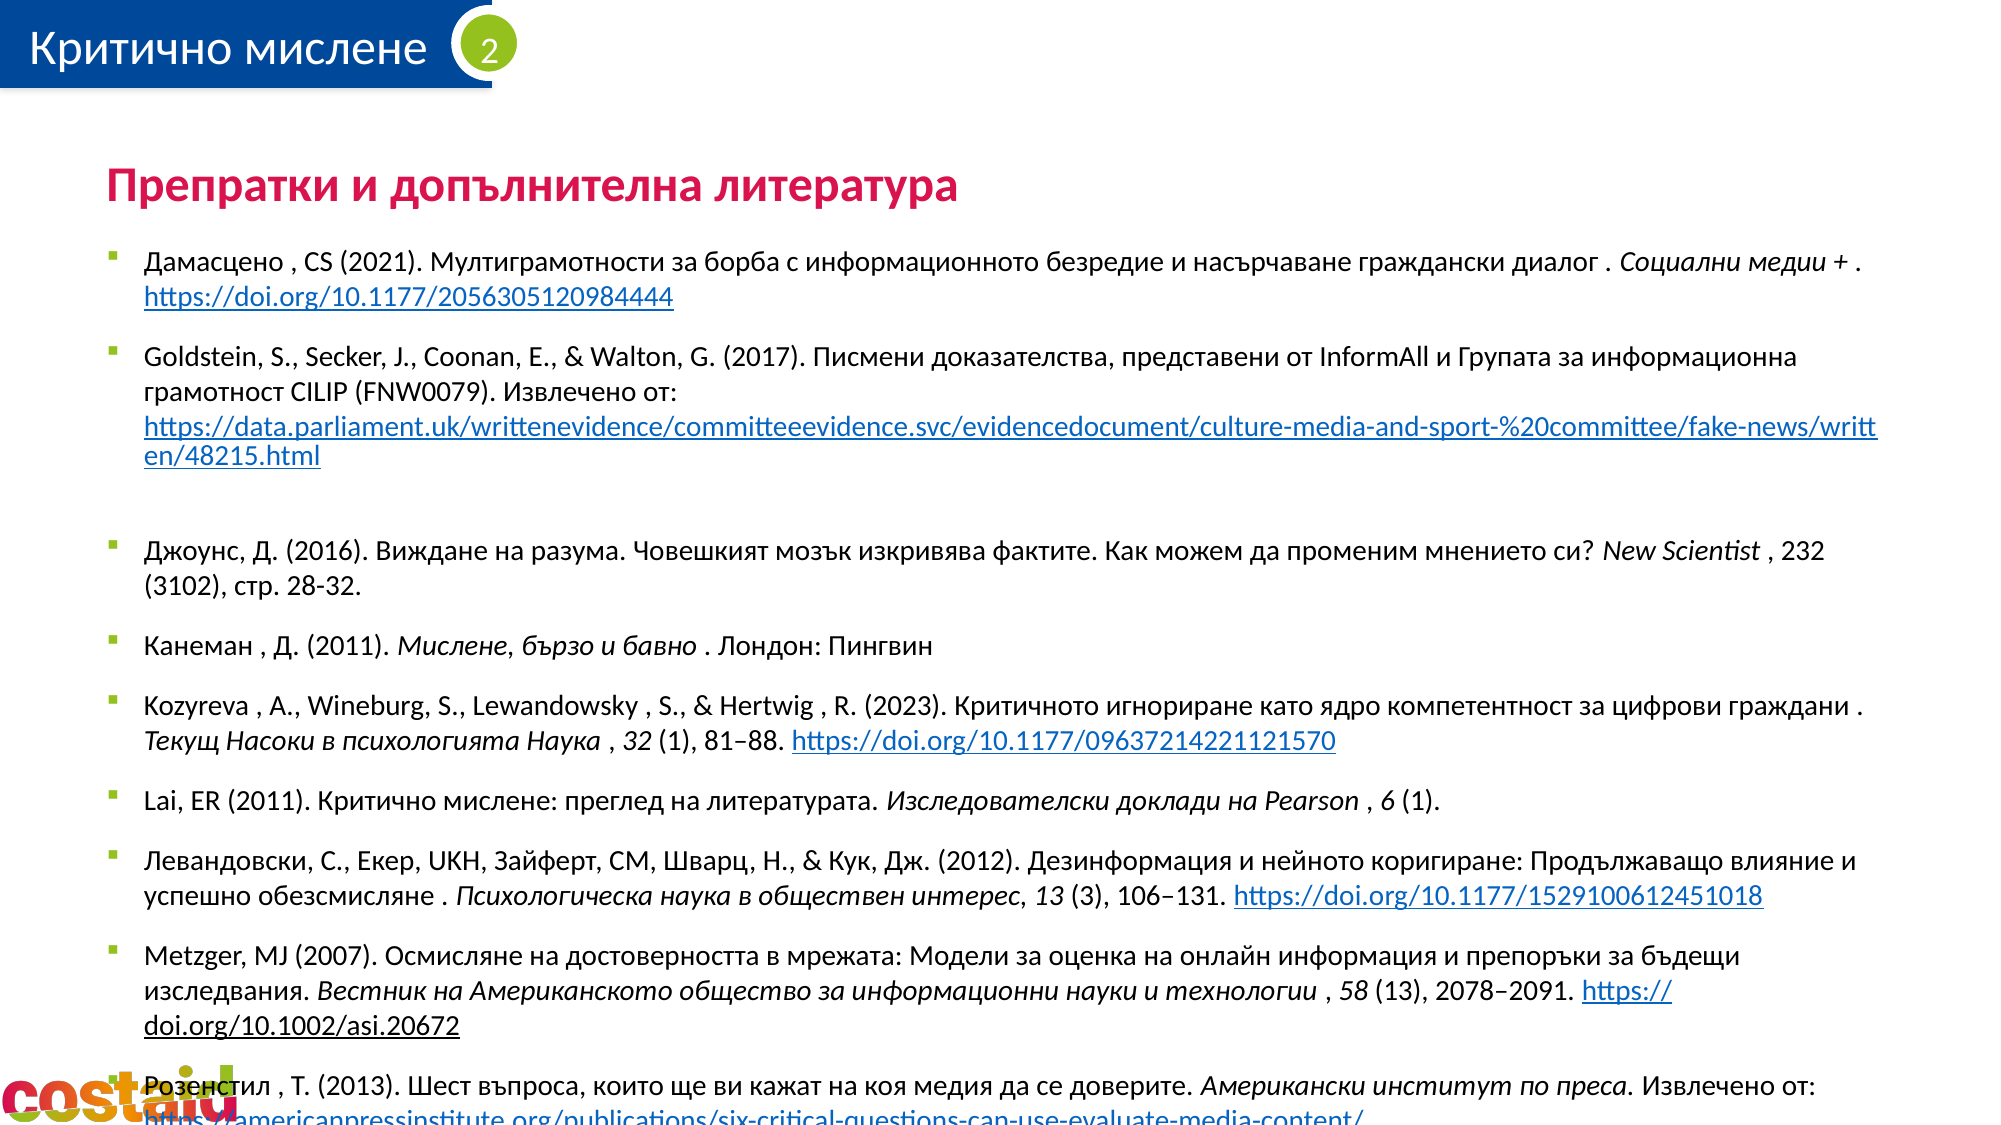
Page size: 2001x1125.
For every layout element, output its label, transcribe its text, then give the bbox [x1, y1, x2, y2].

picture [0, 1065, 267, 1125]
title Препратки и допълнителна литература [91, 135, 1906, 234]
list Дамасцено , CS (2021). Мултиграмотности за борба с информационното безредие и насърчаване граждански диалог . Социални медии + . https://doi.org/10.1177/2056305120984444 Goldstein, S., Secker, J., Coonan, E., & Walton, G. (2017). Писмени доказателства, представени от InformAll и Групата за информационна грамотност CILIP (FNW0079). Извлечено от: https://data.parliament.uk/writtenevidence/committeeevidence.svc/evidencedocument/culture-media-and-sport-%20committee/fake-news/written/48215.html Джоунс, Д. (2016). Виждане на разума. Човешкият мозък изкривява фактите. Как можем да променим мнението си? New Scientist , 232 (3102), стр. 28-32. Канеман , Д. (2011). Мислене, бързо и бавно . Лондон: Пингвин Kozyreva , A., Wineburg, S., Lewandowsky , S., & Hertwig , R. (2023). Критичното игнориране като ядро компетентност за цифрови граждани . Текущ Насоки в психологията Наука , 32 (1), 81–88. https://doi.org/10.1177/09637214221121570 Lai, ER (2011). Критично мислене: преглед на литературата. Изследователски доклади на Pearson , 6 (1). Левандовски, С., Екер, UKH, Зайферт, CM, Шварц, Н., & Кук, Дж. (2012). Дезинформация и нейното коригиране: Продължаващо влияние и успешно обезсмисляне . Психологическа наука в обществен интерес, 13 (3), 106–131. https://doi.org/10.1177/1529100612451018 Metzger, MJ (2007). Осмисляне на достоверността в мрежата: Модели за оценка на онлайн информация и препоръки за бъдещи изследвания. Вестник на Американското общество за информационни науки и технологии , 58 (13), 2078–2091. https://doi.org/10.1002/asi.20672 Розенстил , Т. (2013). Шест въпроса, които ще ви кажат на коя медия да се доверите. Американски институт по преса. Извлечено от: https://americanpressinstitute.org/publications/six-critical-questions-can-use-evaluate-media-content/ [91, 234, 1906, 1066]
